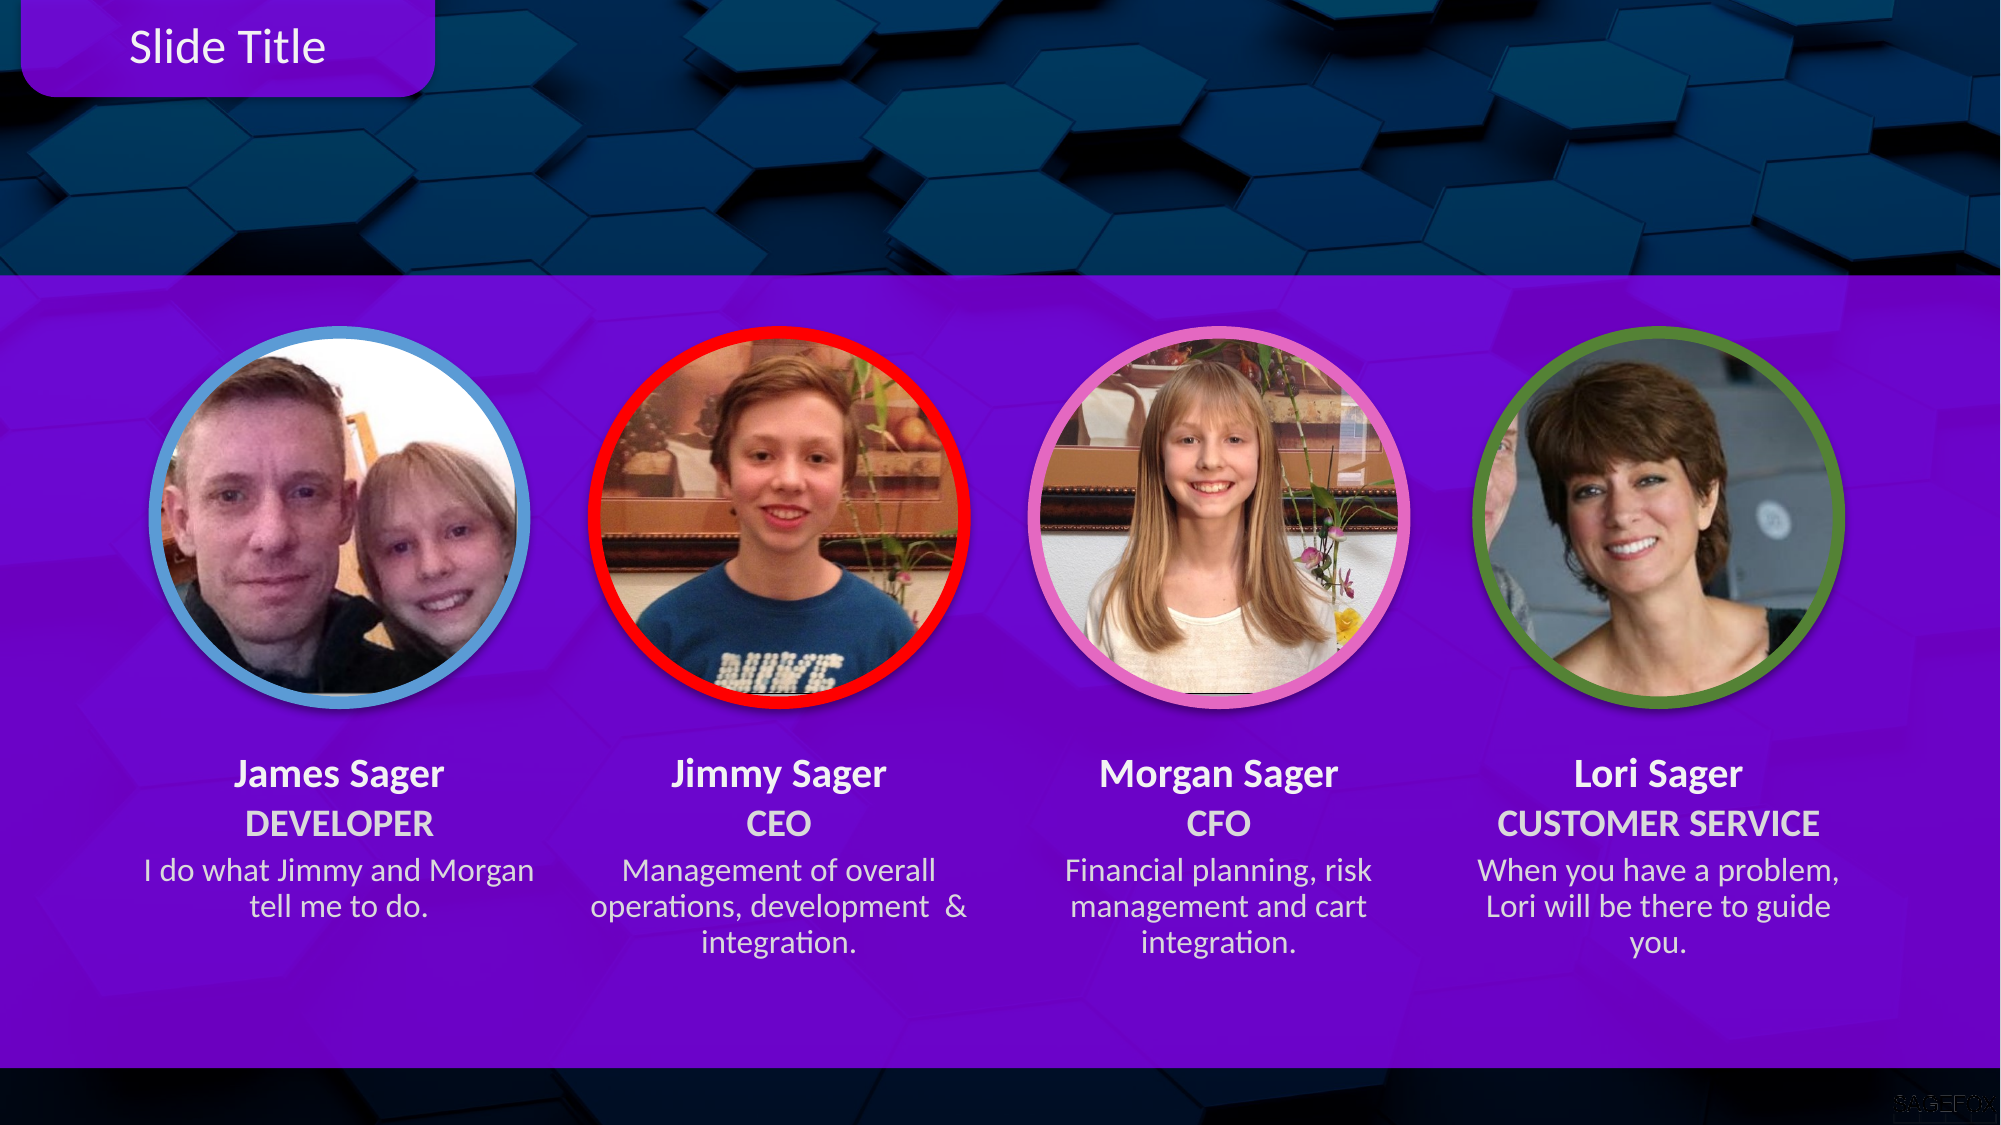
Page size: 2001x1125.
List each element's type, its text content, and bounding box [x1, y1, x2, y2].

list CEO [604, 802, 955, 845]
list Financial planning, risk management and cart integration. [1019, 852, 1419, 1041]
picture [154, 332, 525, 703]
list CFO [1044, 802, 1394, 845]
list I do what Jimmy and Morgan tell me to do. [139, 852, 540, 1041]
picture [0, 0, 2001, 1125]
picture [594, 332, 965, 703]
list When you have a problem, Lori will be there to guide you. [1458, 852, 1859, 1041]
picture [1033, 332, 1405, 703]
list DEVELOPER [164, 802, 515, 845]
list James Sager [164, 753, 515, 796]
text_box [0, 275, 2000, 1069]
list Morgan Sager [1044, 753, 1394, 796]
list Management of overall operations, development & integration. [579, 852, 980, 1041]
list Jimmy Sager [604, 753, 955, 796]
list CUSTOMER SERVICE [1483, 802, 1834, 845]
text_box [20, 0, 436, 98]
list Lori Sager [1483, 753, 1834, 796]
picture [1478, 332, 1839, 703]
